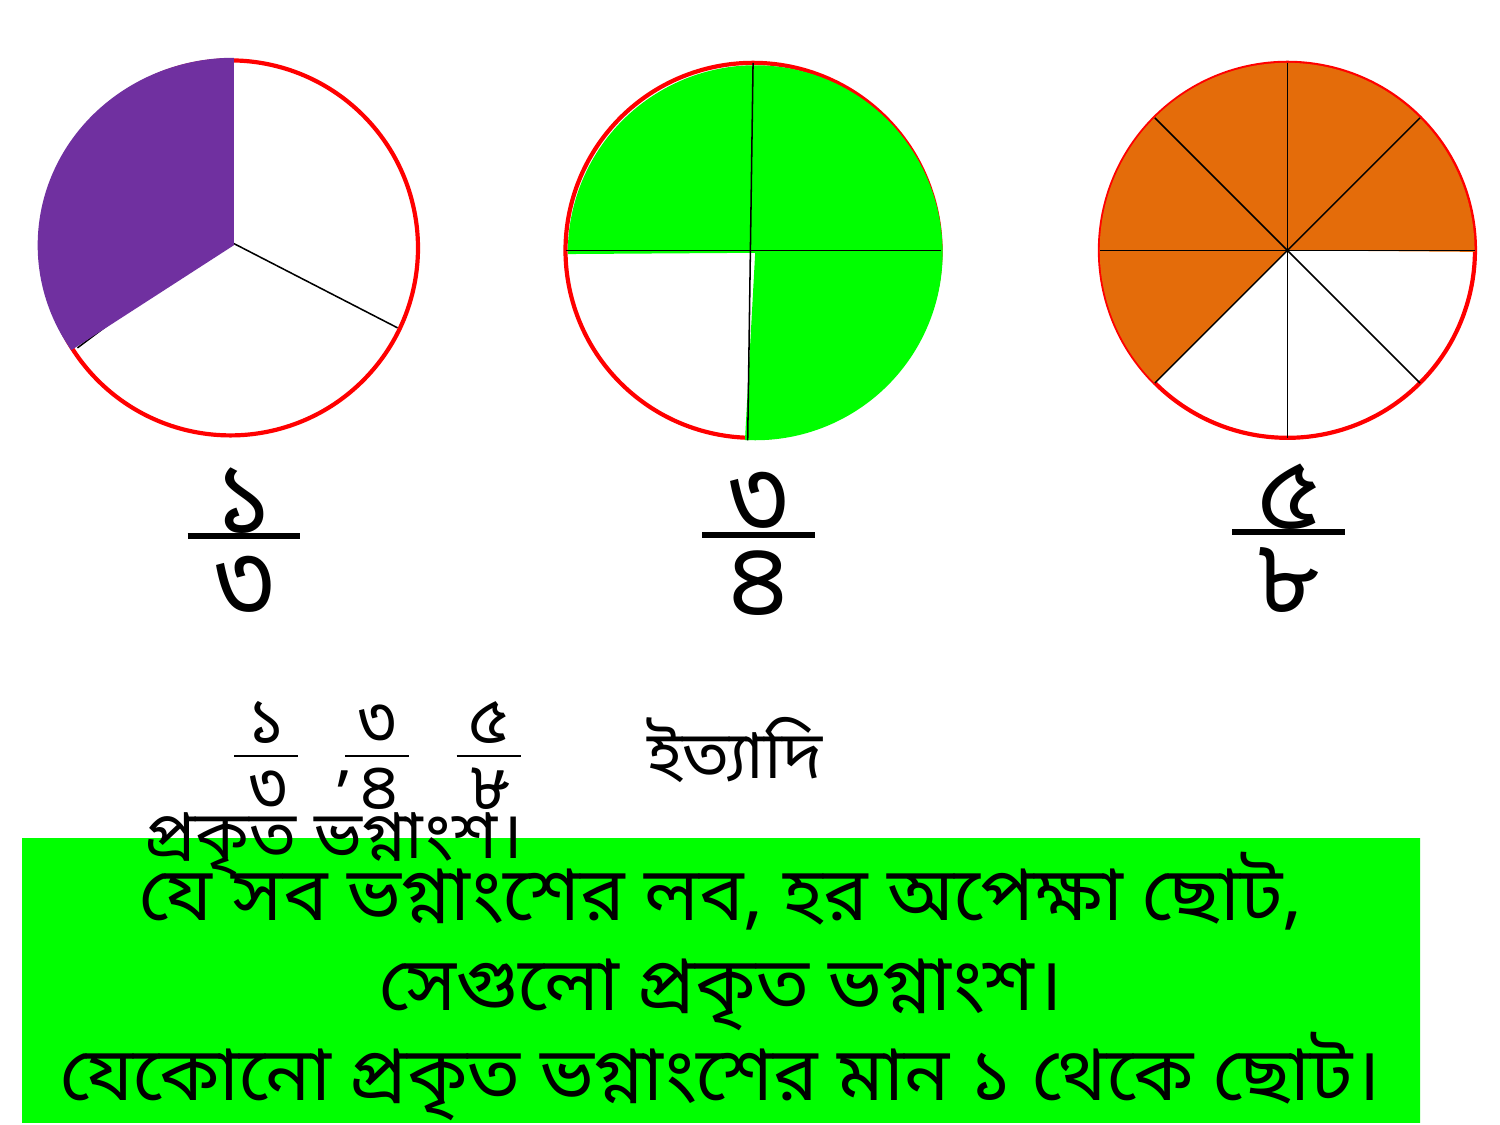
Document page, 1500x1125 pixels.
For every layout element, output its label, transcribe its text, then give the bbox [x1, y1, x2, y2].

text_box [130, 669, 983, 847]
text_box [77, 235, 228, 349]
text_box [1154, 117, 1421, 384]
text_box [563, 60, 866, 419]
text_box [664, 420, 853, 646]
text_box [565, 63, 745, 250]
text_box [1426, 245, 1478, 380]
text_box [1161, 392, 1283, 416]
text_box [149, 421, 338, 647]
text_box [747, 62, 754, 419]
text_box [1097, 119, 1150, 380]
text_box [1151, 60, 1422, 118]
text_box [236, 58, 421, 329]
text_box [72, 334, 400, 420]
text_box [755, 63, 945, 419]
text_box [1291, 392, 1414, 416]
text_box [1424, 119, 1477, 254]
text_box [35, 55, 236, 353]
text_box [1194, 417, 1383, 643]
text_box যে সব ভগ্নাংশের লব, হর অপেক্ষা ছোট, সেগুলো প্রকৃত ভগ্নাংশ। যেকোনো প্রকৃত ভগ্নাংশের মান ১ থেকে ছোট। [22, 838, 1421, 1123]
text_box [227, 240, 398, 329]
